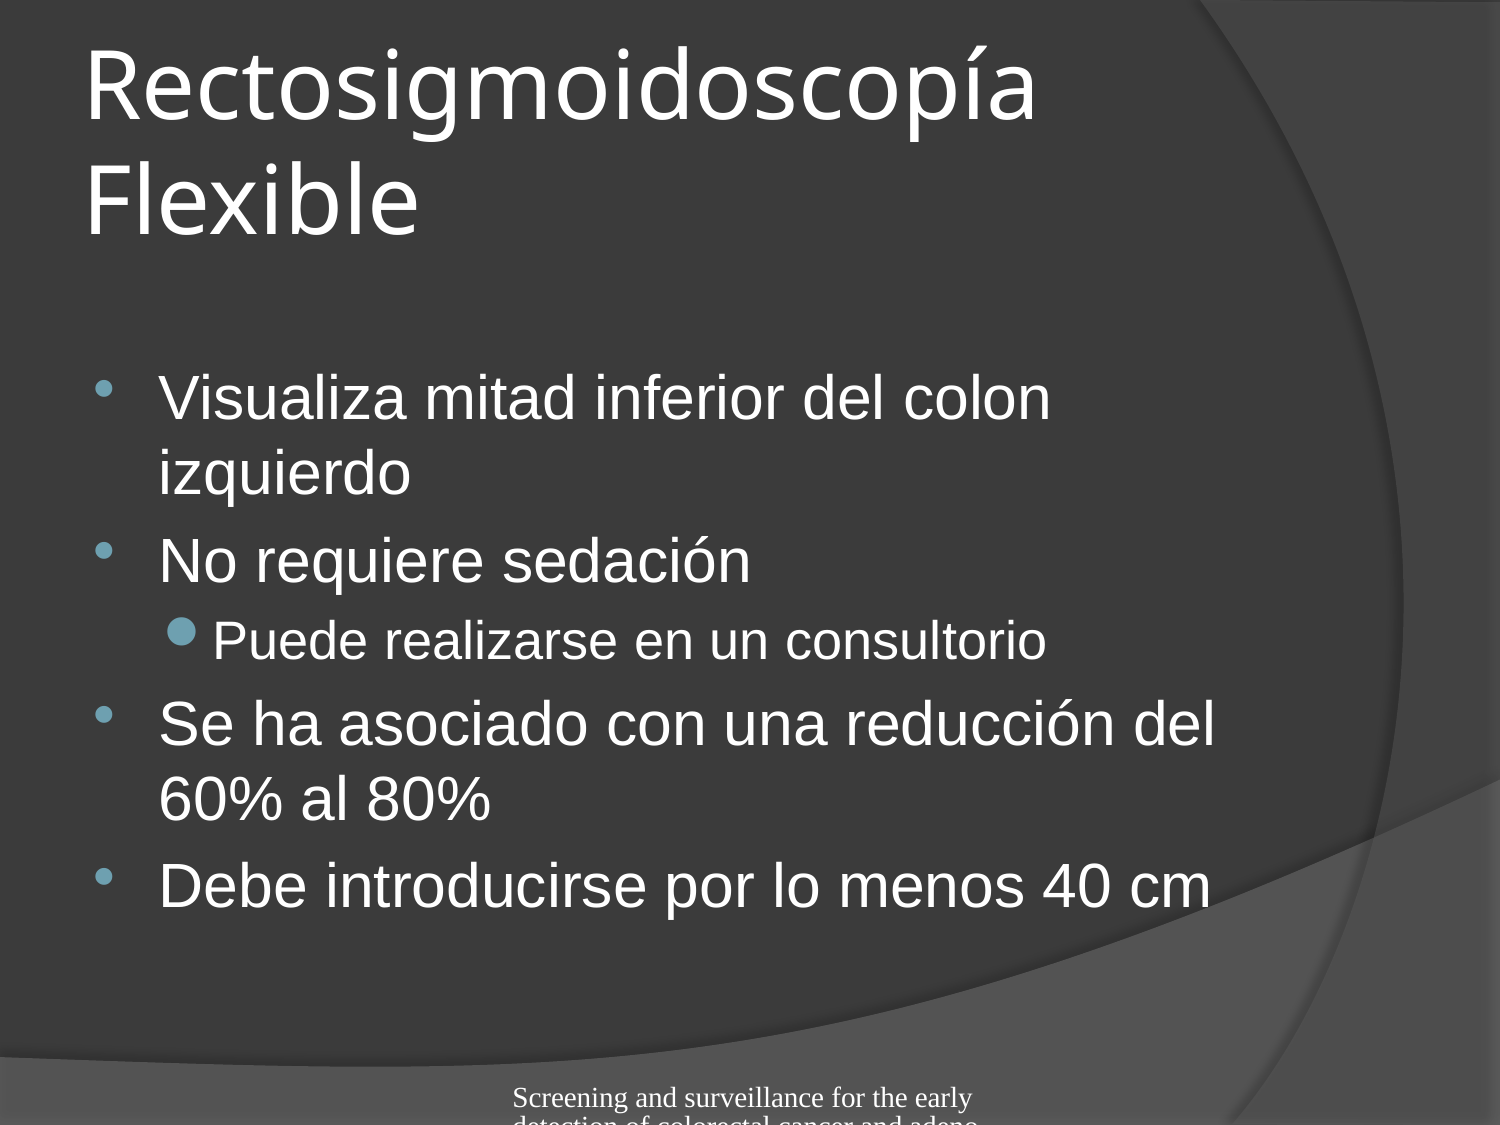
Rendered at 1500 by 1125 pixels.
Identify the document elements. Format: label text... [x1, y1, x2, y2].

title Rectosigmoidoscopía Flexible [75, 45, 1300, 233]
footer Screening and surveillance for the early detection of colorectal cancer and adenomatous polyps, 2008; CA Cancer J Clin 2008; 58:00-00 [512, 1053, 988, 1114]
list Visualiza mitad inferior del colon izquierdo No requiere sedación Puede realizarse en un consultorio Se ha asociado con una reducción del 60% al 80% Debe introducirse por lo menos 40 cm [75, 262, 1300, 1005]
